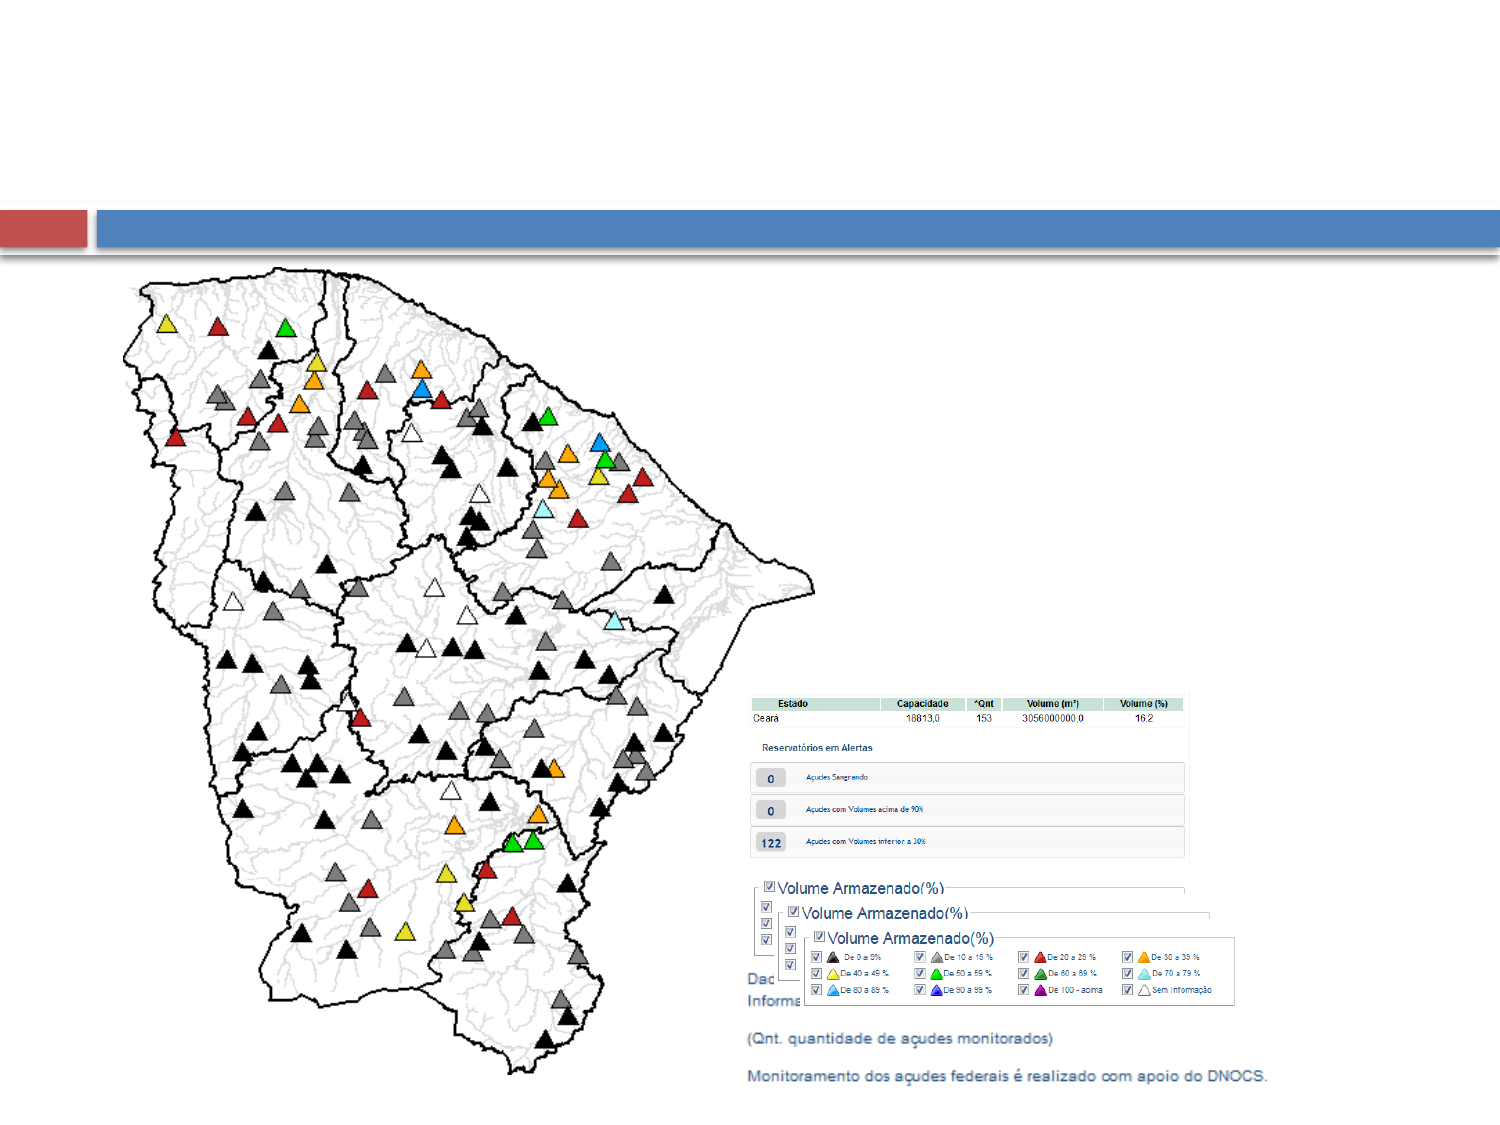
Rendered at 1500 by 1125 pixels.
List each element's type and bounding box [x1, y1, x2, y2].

picture [123, 266, 1303, 1106]
